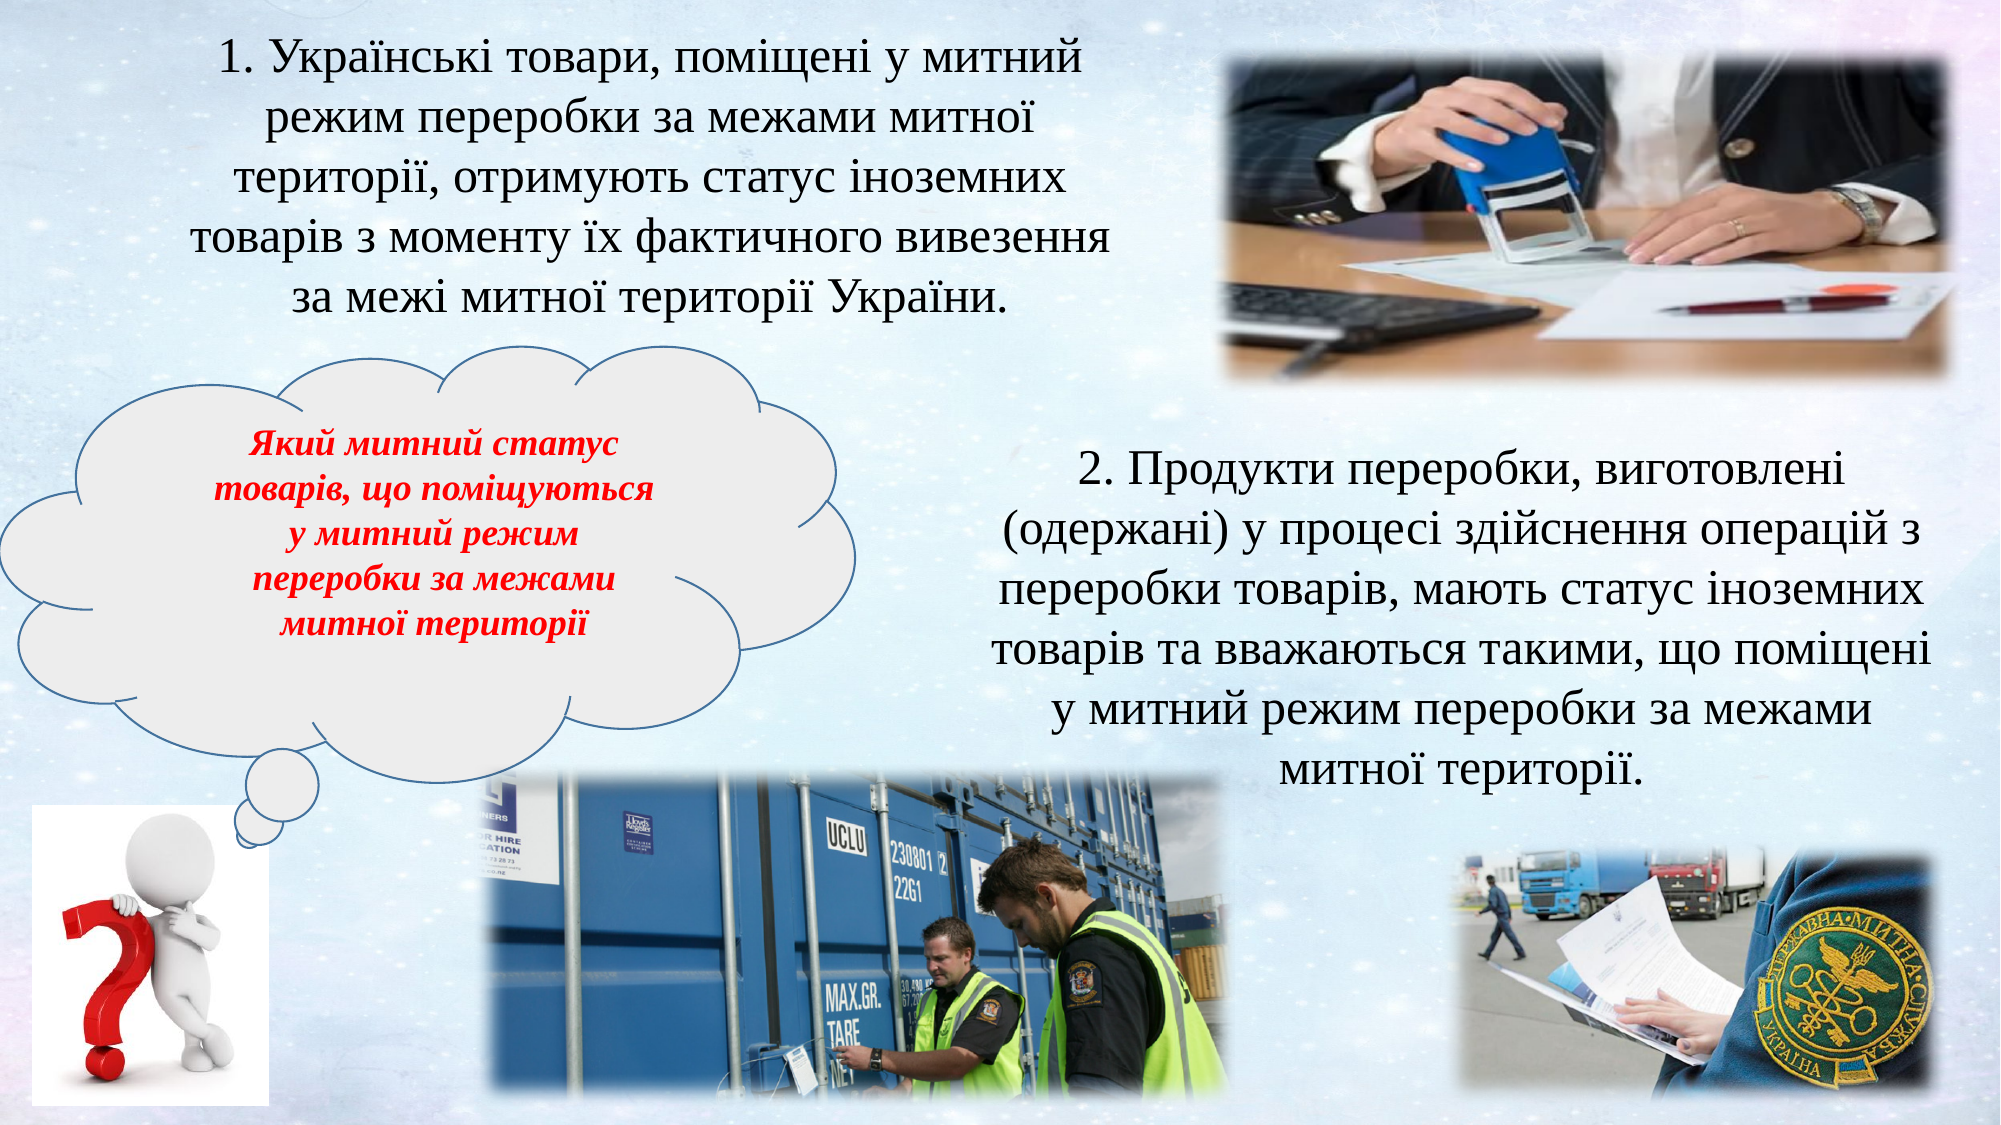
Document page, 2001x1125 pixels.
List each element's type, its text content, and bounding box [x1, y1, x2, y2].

text_box 1. Українські товари, поміщені у митний режим переробки за межами митної території, отримують статус іноземних товарів з моменту їх фактичного вивезення за межі митної території України. [150, 14, 1151, 330]
text_box Який митний статус товарів, що поміщуються у митний режим переробки за межами митної території [0, 345, 857, 844]
text_box 2. Продукти переробки, виготовлені (одержані) у процесі здійснення операцій з переробки товарів, мають статус іноземних товарів та вважаються такими, що поміщені у митний режим переробки за межами митної території. [961, 427, 1962, 802]
picture [0, 0, 2001, 1125]
